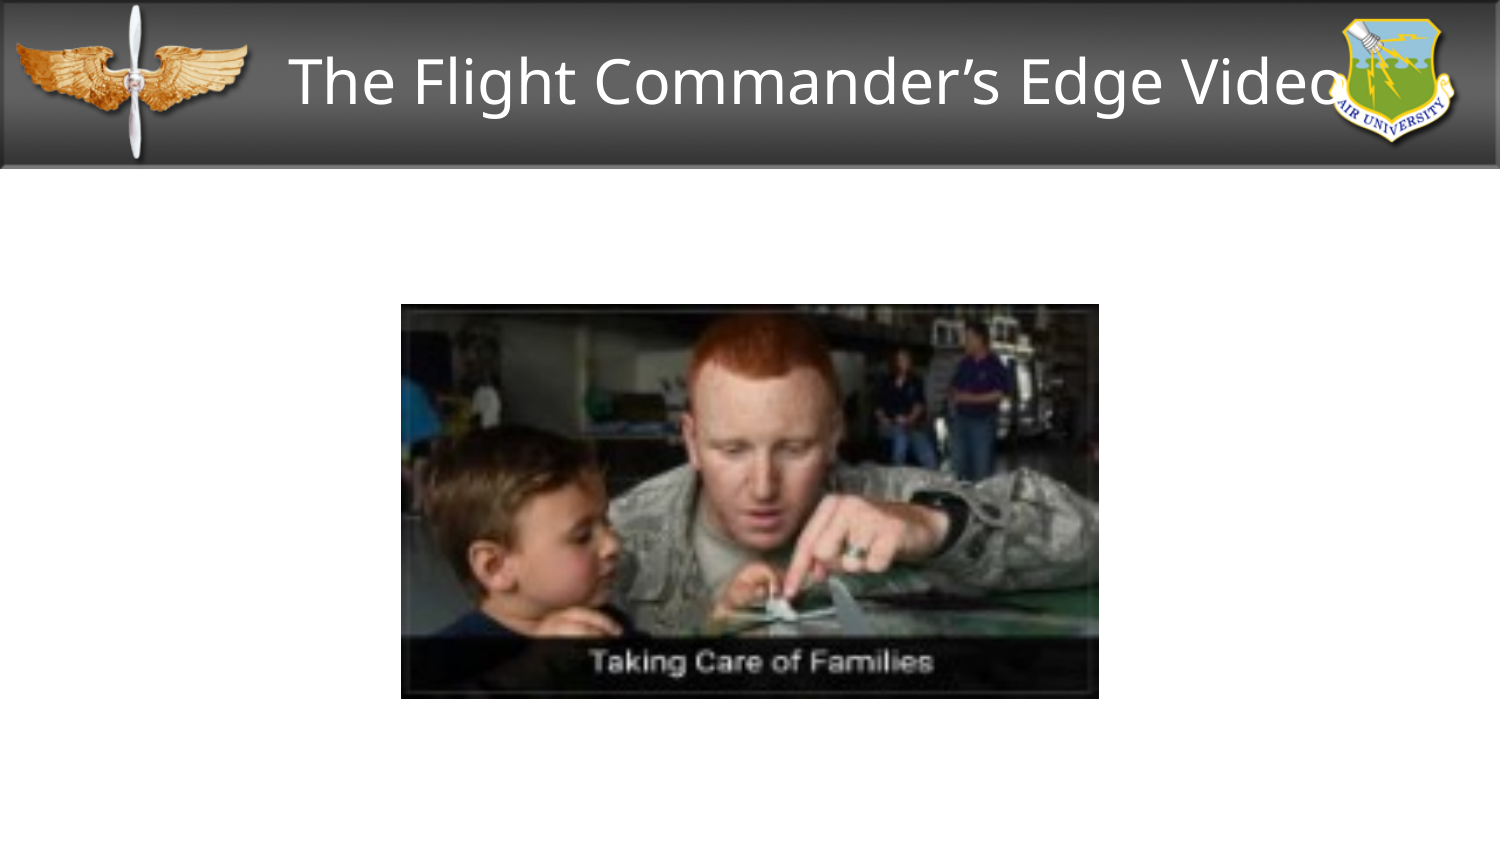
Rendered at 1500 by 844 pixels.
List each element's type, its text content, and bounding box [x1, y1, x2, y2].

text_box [400, 303, 1100, 700]
picture [0, 0, 1500, 844]
text_box The Flight Commander’s Edge Video [273, 42, 1387, 125]
